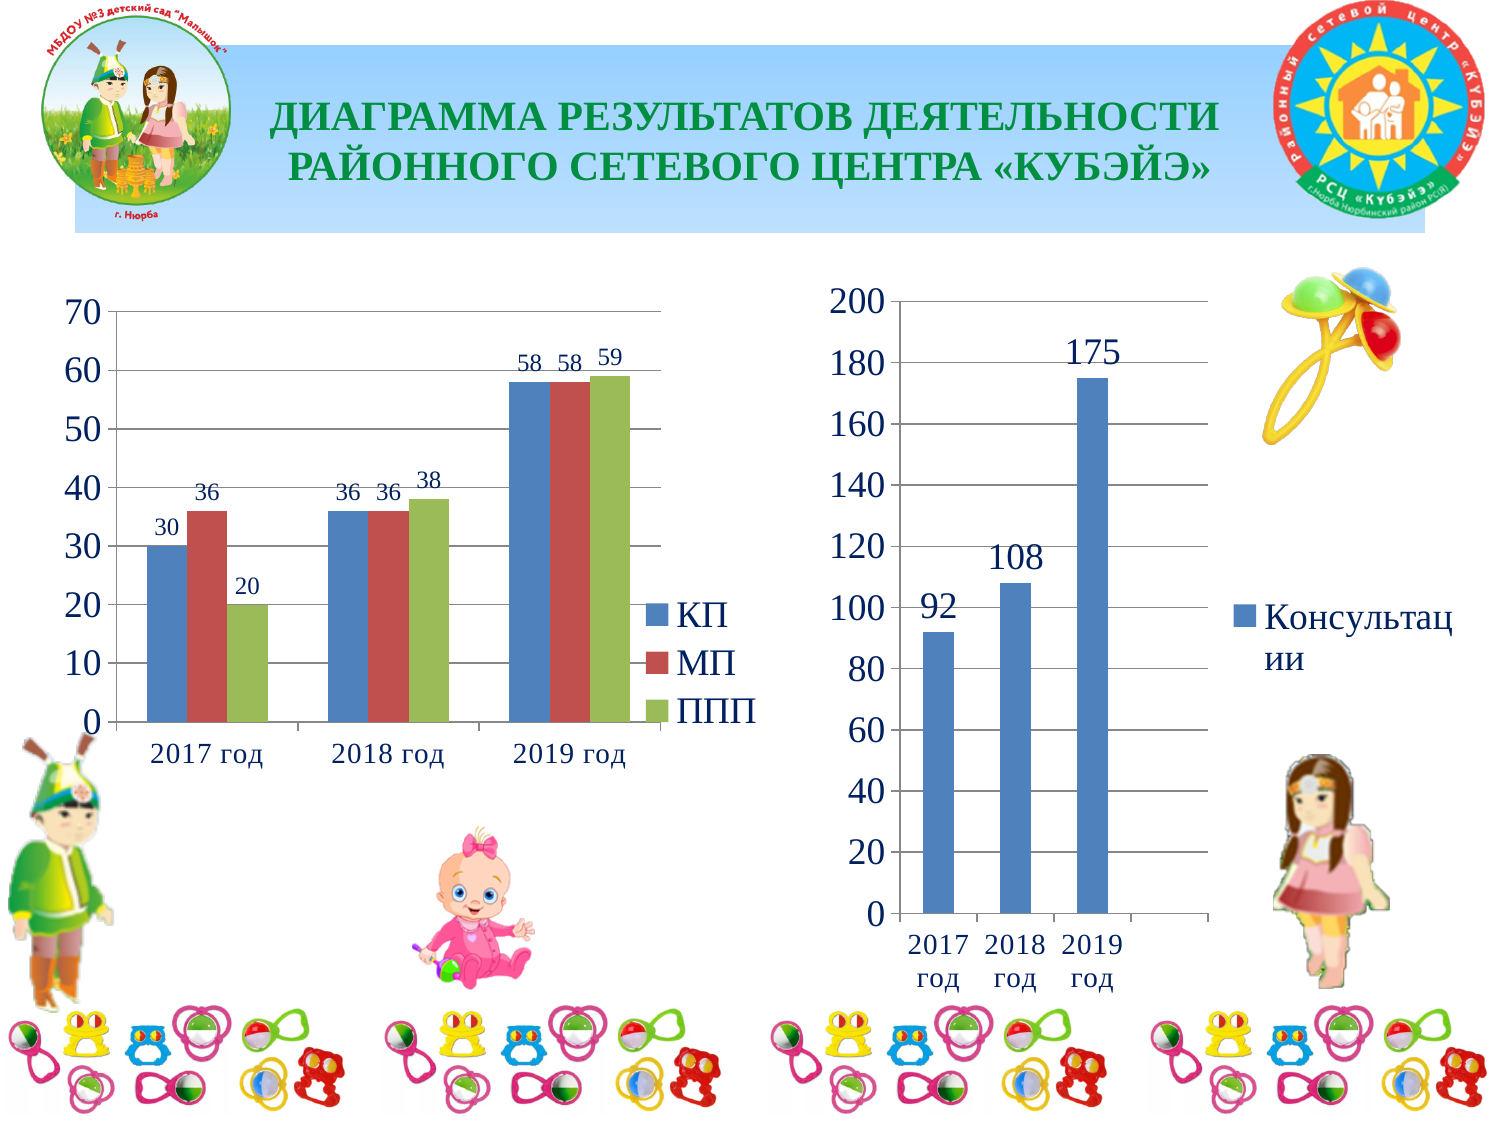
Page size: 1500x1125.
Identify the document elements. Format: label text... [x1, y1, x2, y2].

title ДИАГРАММА РЕЗУЛЬТАТОВ ДЕЯТЕЛЬНОСТИ РАЙОННОГО СЕТЕВОГО ЦЕНТРА «КУБЭЙЭ» [75, 45, 1425, 233]
picture [766, 997, 1117, 1116]
picture [1272, 0, 1486, 220]
picture [1262, 266, 1401, 445]
picture [381, 996, 731, 1116]
chart [41, 290, 782, 1036]
picture [1146, 996, 1497, 1116]
chart [815, 266, 1479, 1009]
picture [5, 729, 355, 1116]
picture [1272, 752, 1391, 990]
picture [40, 1, 231, 222]
picture [411, 823, 535, 990]
